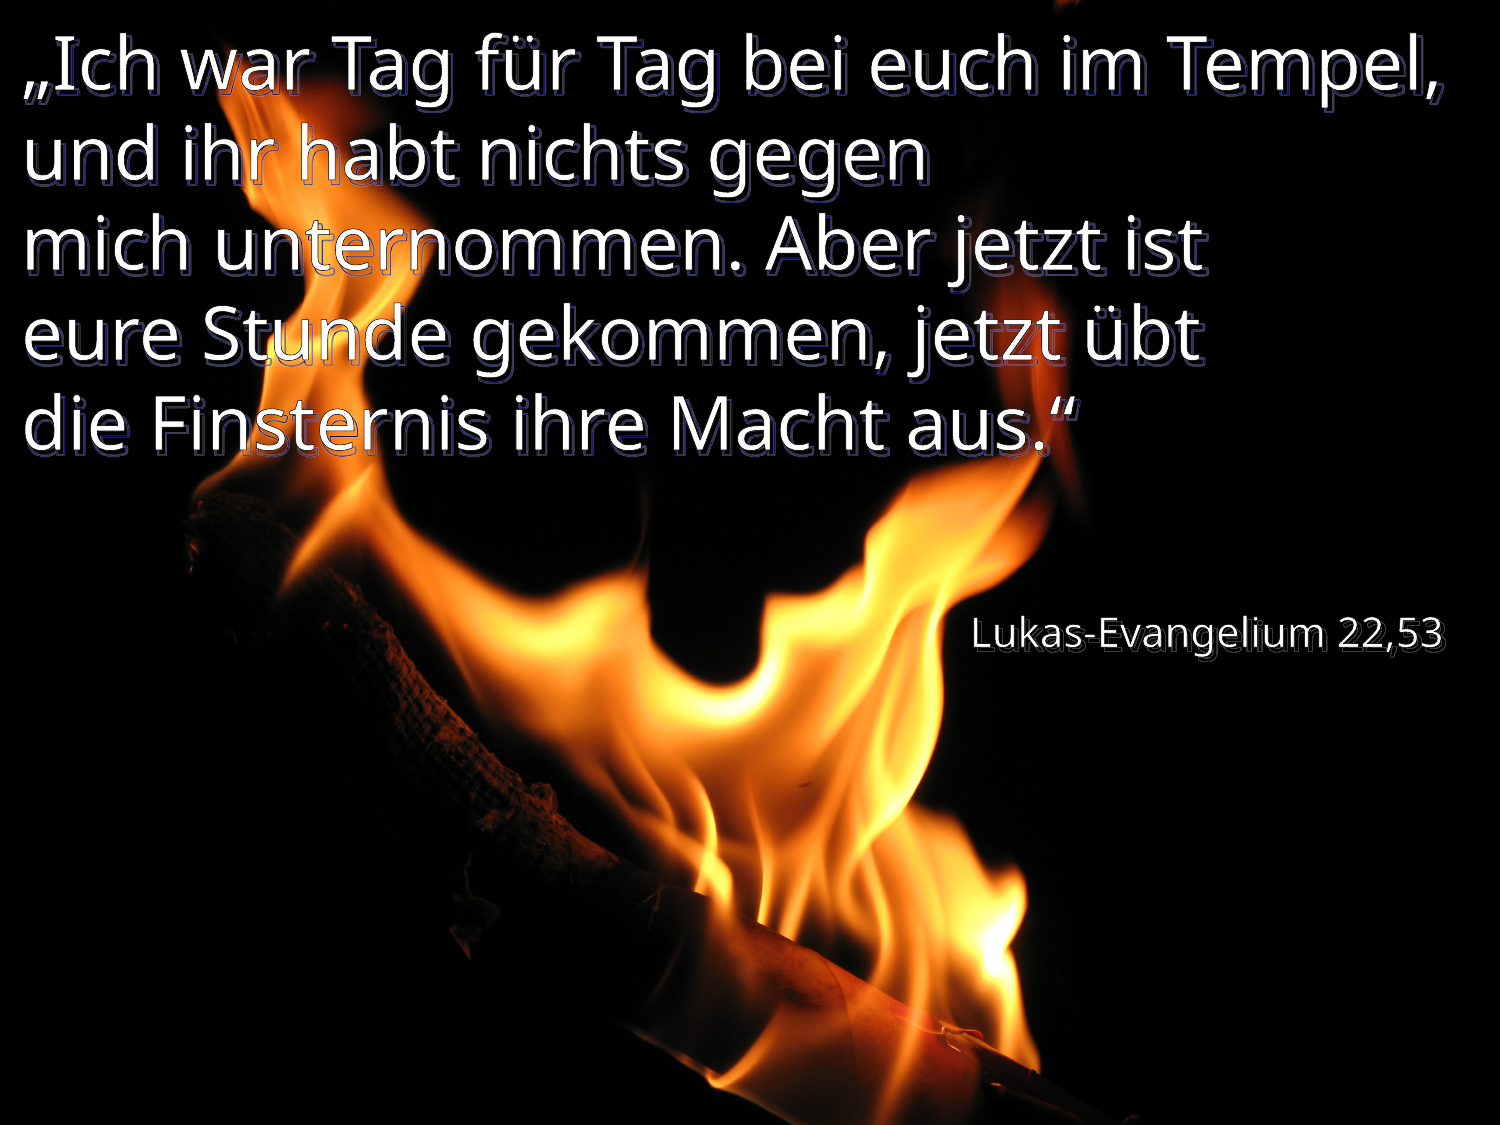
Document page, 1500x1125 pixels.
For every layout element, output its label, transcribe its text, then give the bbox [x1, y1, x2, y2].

picture [0, 0, 1500, 1125]
text_box Lukas-Evangelium 22,53 [147, 597, 1459, 663]
title „Ich war Tag für Tag bei euch im Tempel, und ihr habt nichts gegen mich unternommen. Aber jetzt ist eure Stunde gekommen, jetzt übt die Finsternis ihre Macht aus.“ [5, 6, 1471, 473]
